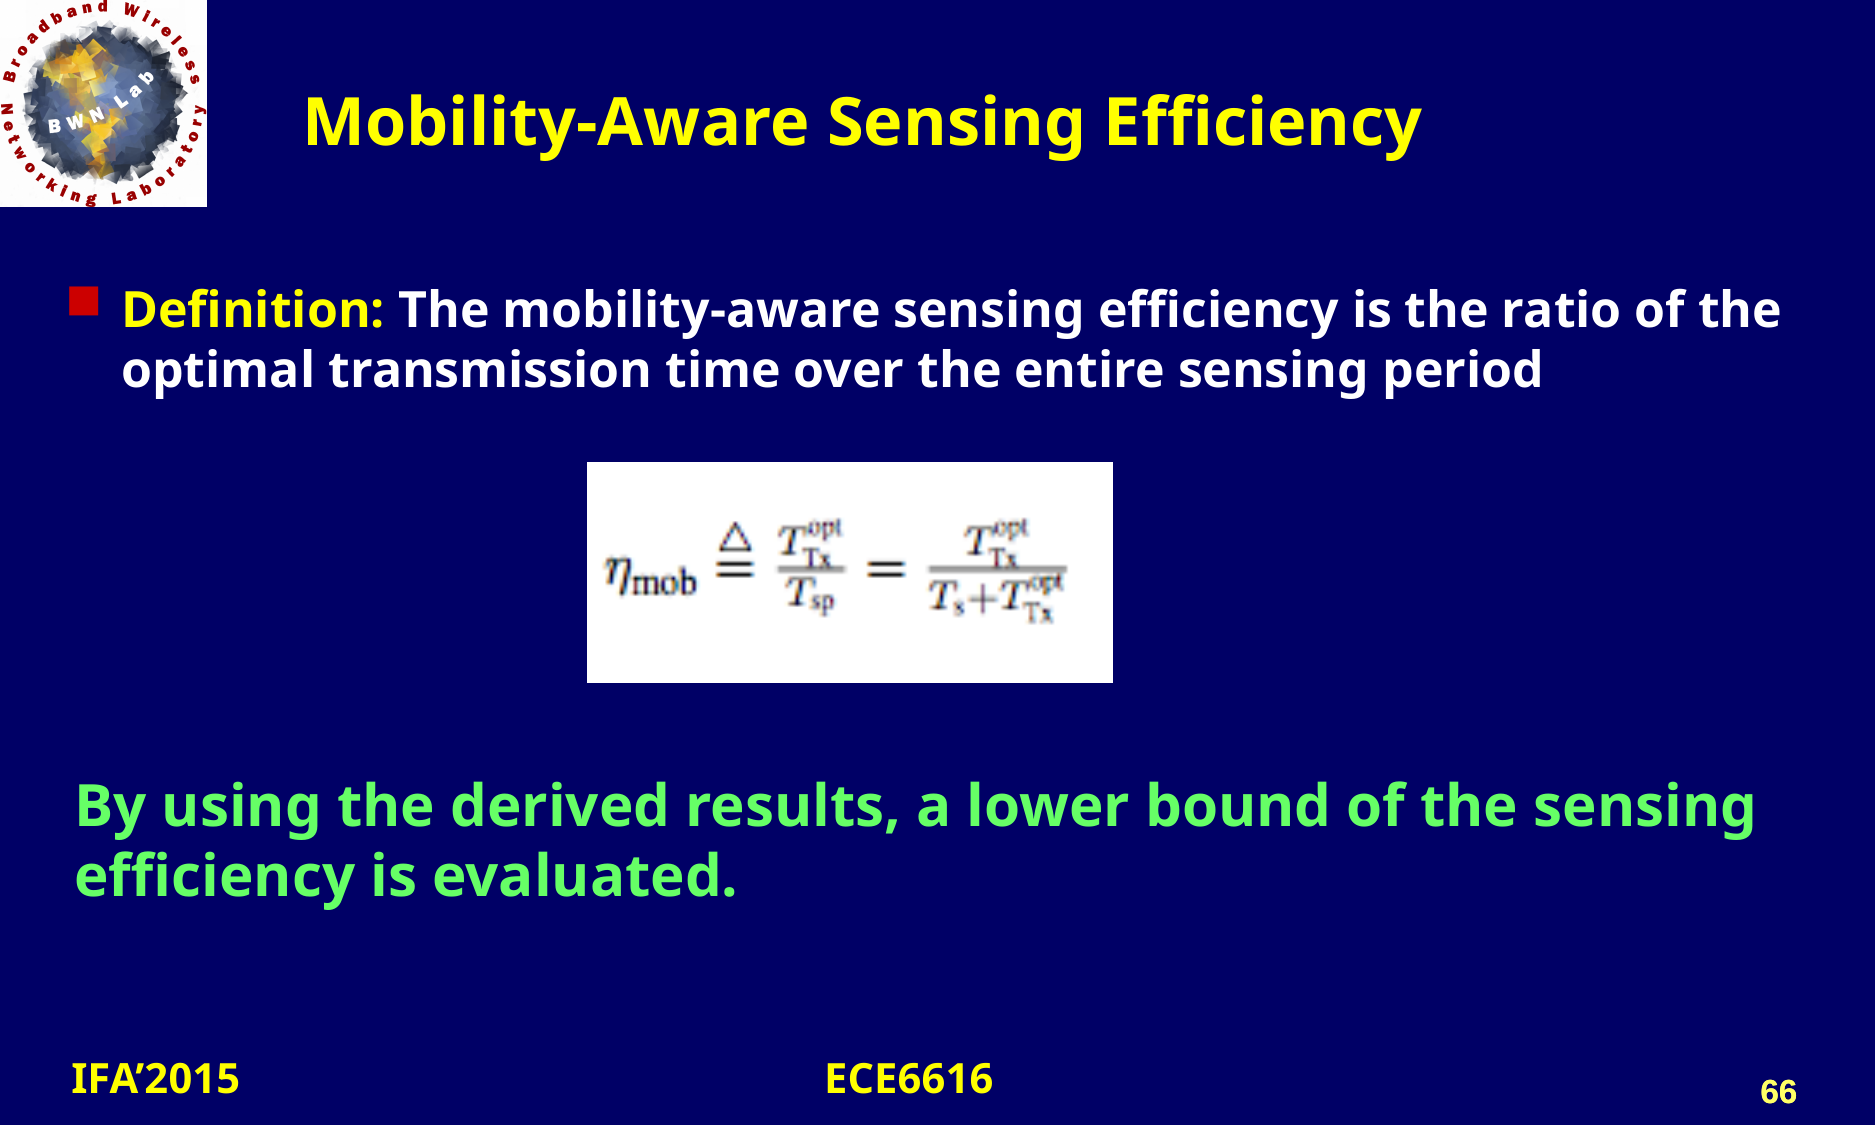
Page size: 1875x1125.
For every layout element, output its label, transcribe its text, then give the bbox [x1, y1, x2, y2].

picture [0, 0, 207, 207]
picture [587, 462, 1113, 683]
text_box 66 [1687, 1062, 1813, 1113]
title Mobility-Aware Sensing Efficiency [287, 49, 1767, 188]
list Definition: The mobility-aware sensing efficiency is the ratio of the optimal transmission time over the entire sensing period By using the derived results, a lower bound of the sensing efficiency is evaluated. [49, 199, 1813, 876]
